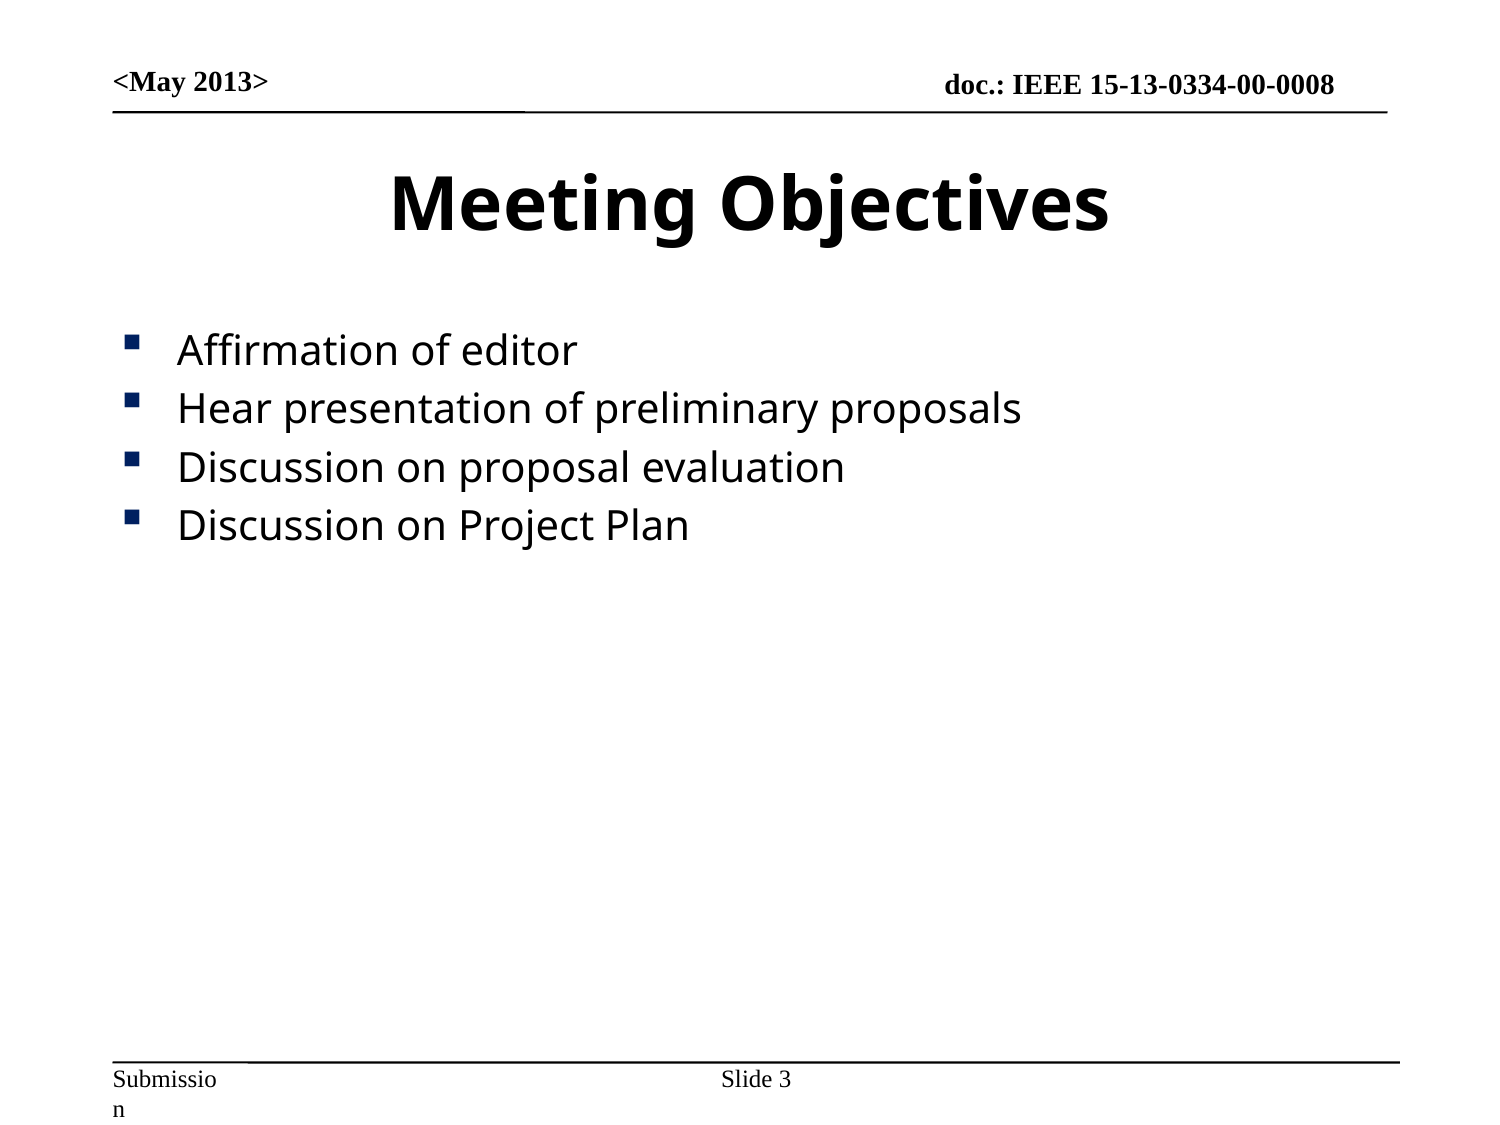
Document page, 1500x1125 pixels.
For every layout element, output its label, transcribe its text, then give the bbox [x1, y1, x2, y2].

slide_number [112, 61, 376, 98]
list Affirmation of editor Hear presentation of preliminary proposals Discussion on proposal evaluation Discussion on Project Plan [105, 257, 1381, 934]
title Meeting Objectives [112, 112, 1388, 288]
slide_number Slide 3 [712, 1061, 800, 1093]
